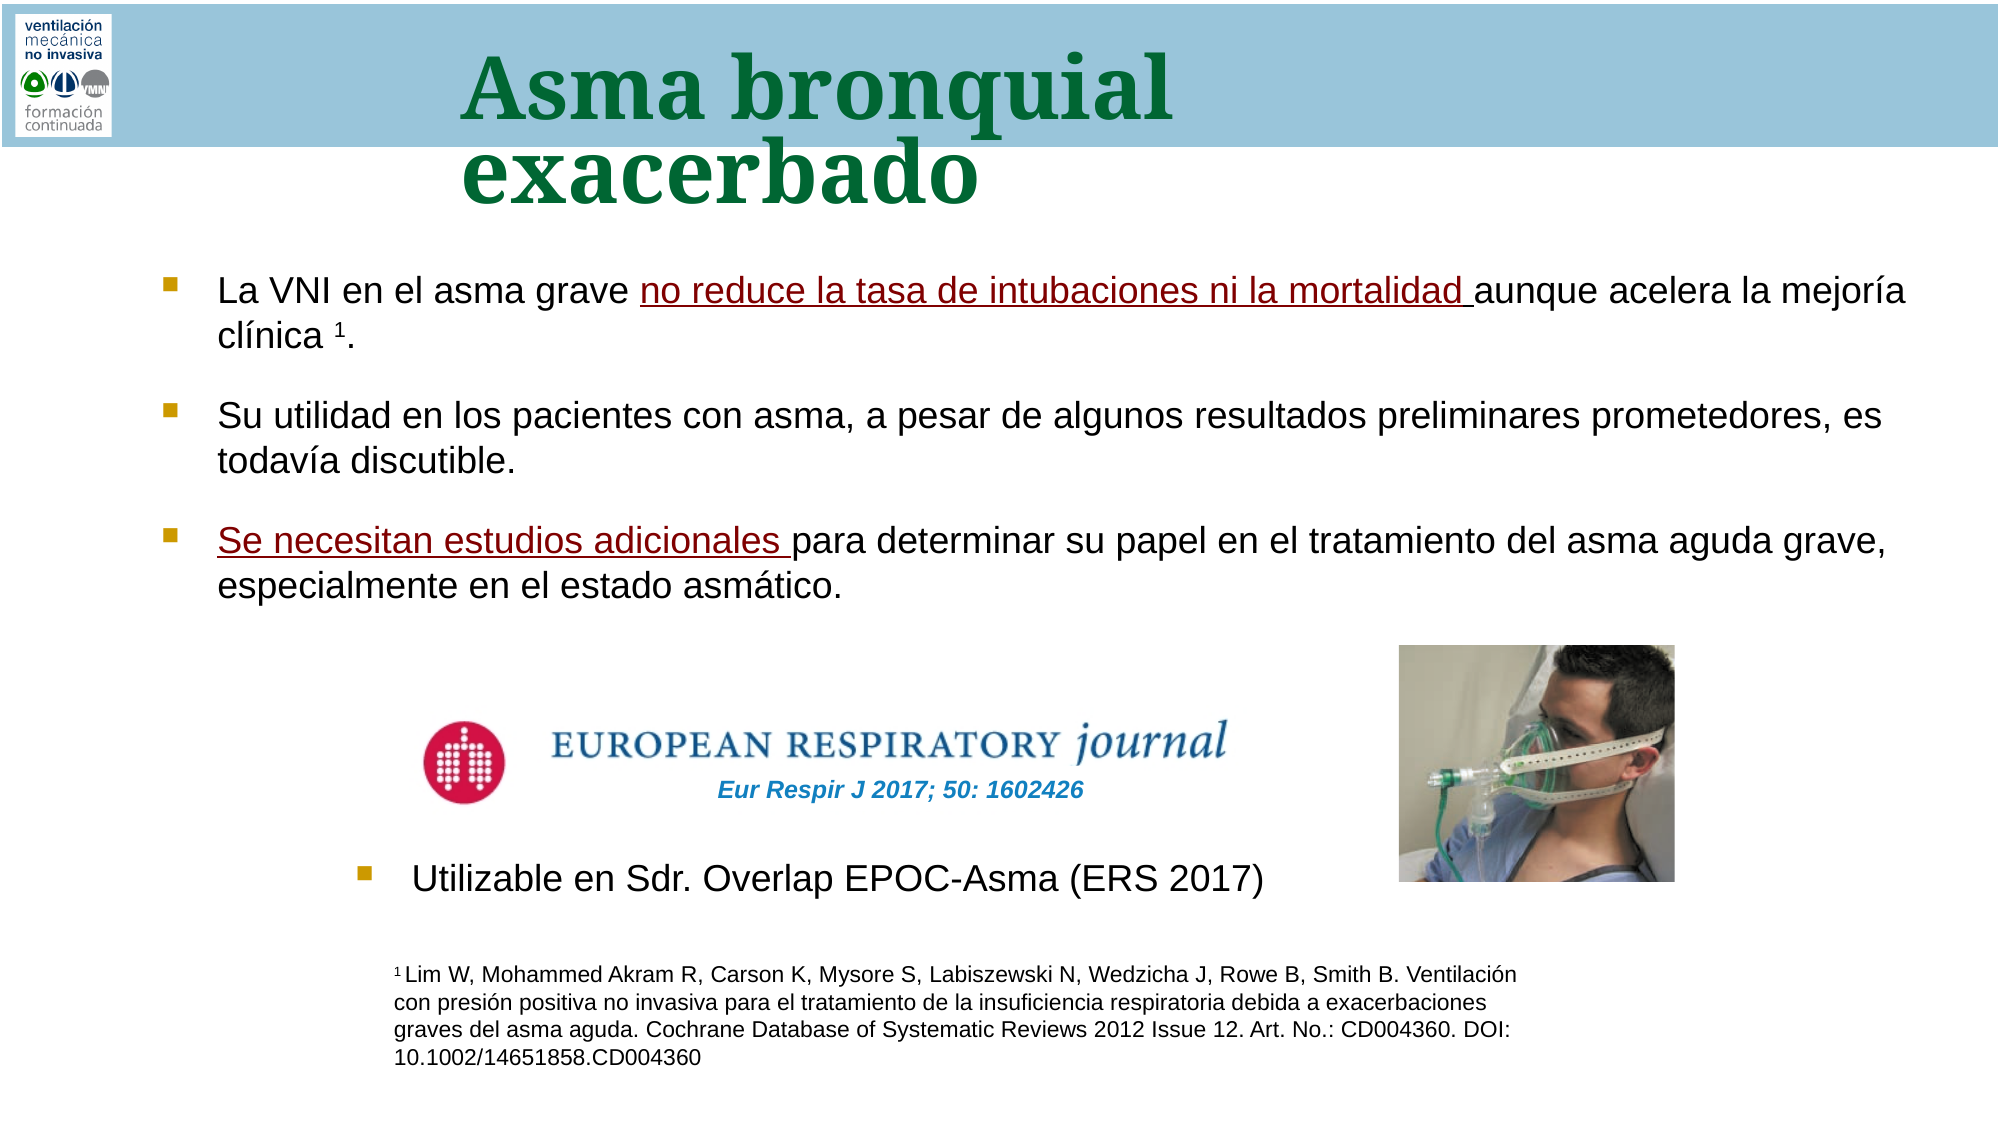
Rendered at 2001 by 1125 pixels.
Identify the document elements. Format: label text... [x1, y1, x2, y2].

text_box Asma bronquial exacerbado [446, 45, 1675, 233]
text_box 1 Lim W, Mohammed Akram R, Carson K, Mysore S, Labiszewski N, Wedzicha J, Rowe B, Smith B. Ventilación con presión positiva no invasiva para el tratamiento de la insuficiencia respiratoria debida a exacerbaciones graves del asma aguda. Cochrane Database of Systematic Reviews 2012 Issue 12. Art. No.: CD004360. DOI: 10.1002/14651858.CD004360 [379, 952, 1574, 1078]
text_box La VNI en el asma grave no reduce la tasa de intubaciones ni la mortalidad aunque acelera la mejoría clínica 1. Su utilidad en los pacientes con asma, a pesar de algunos resultados preliminares prometedores, es todavía discutible. Se necesitan estudios adicionales para determinar su papel en el tratamiento del asma aguda grave, especialmente en el estado asmático. [146, 258, 1934, 683]
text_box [409, 705, 1249, 817]
text_box Utilizable en Sdr. Overlap EPOC-Asma (ERS 2017) [340, 846, 1570, 953]
picture [1398, 644, 1675, 882]
